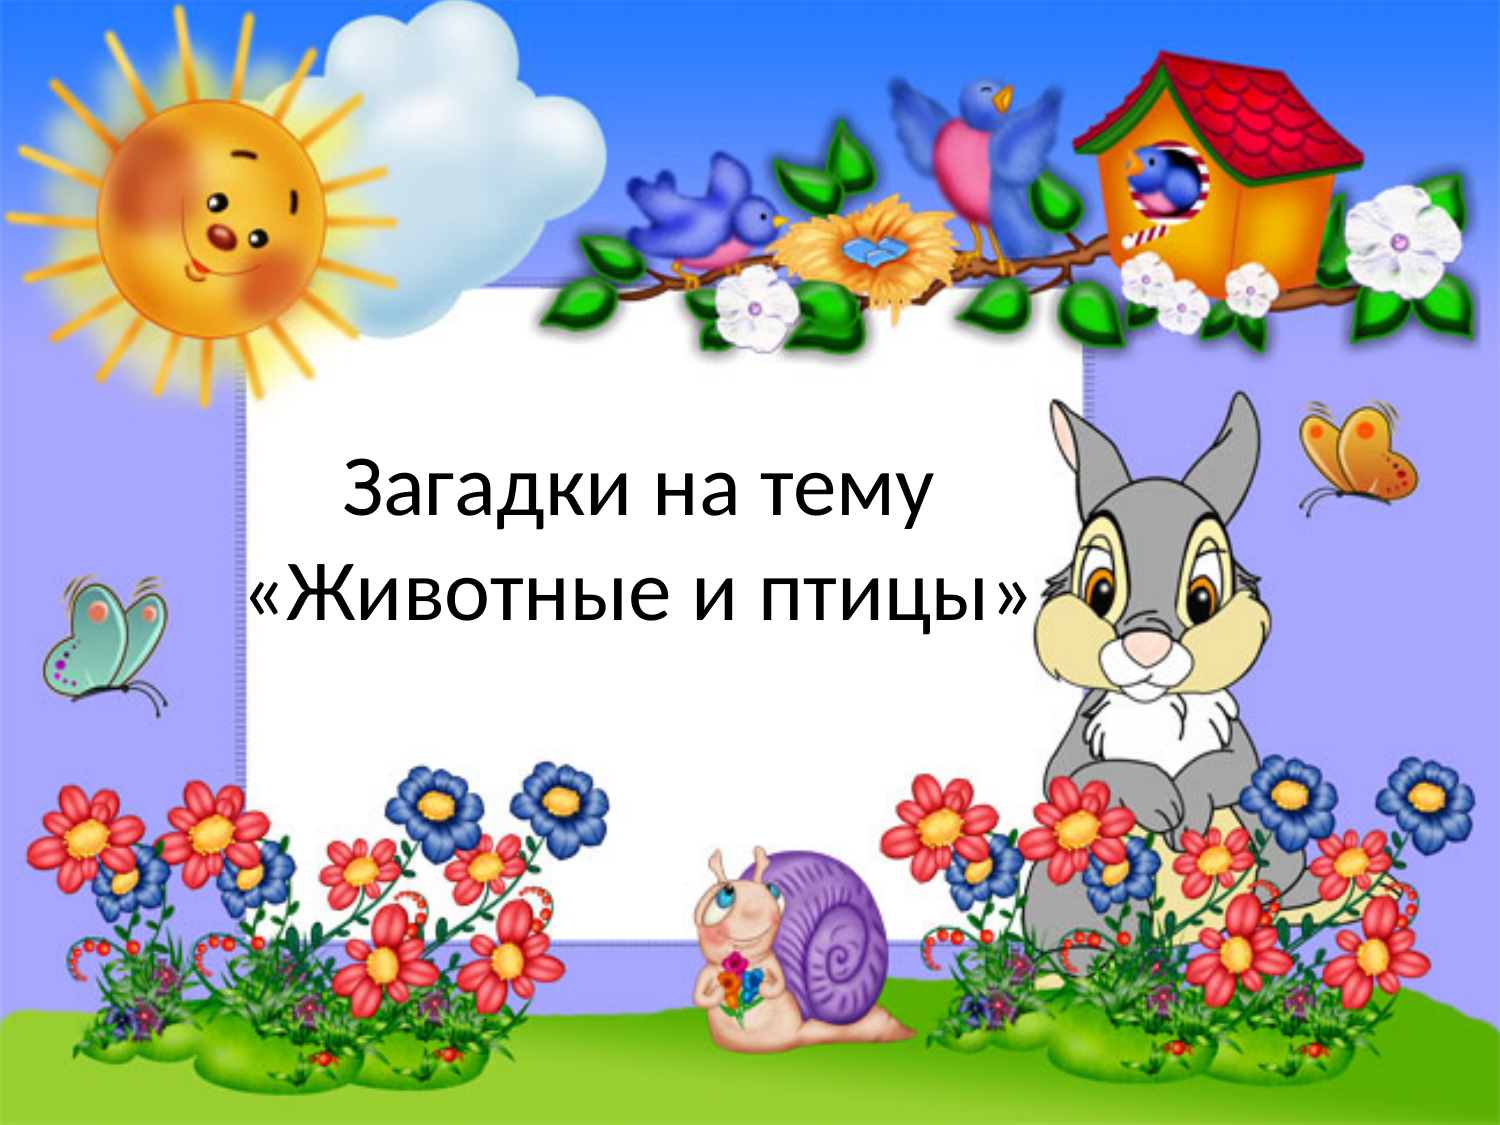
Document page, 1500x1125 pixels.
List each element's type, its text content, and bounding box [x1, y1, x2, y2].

title Загадки на тему «Животные и птицы» [210, 375, 1067, 692]
picture [0, 0, 1500, 1125]
